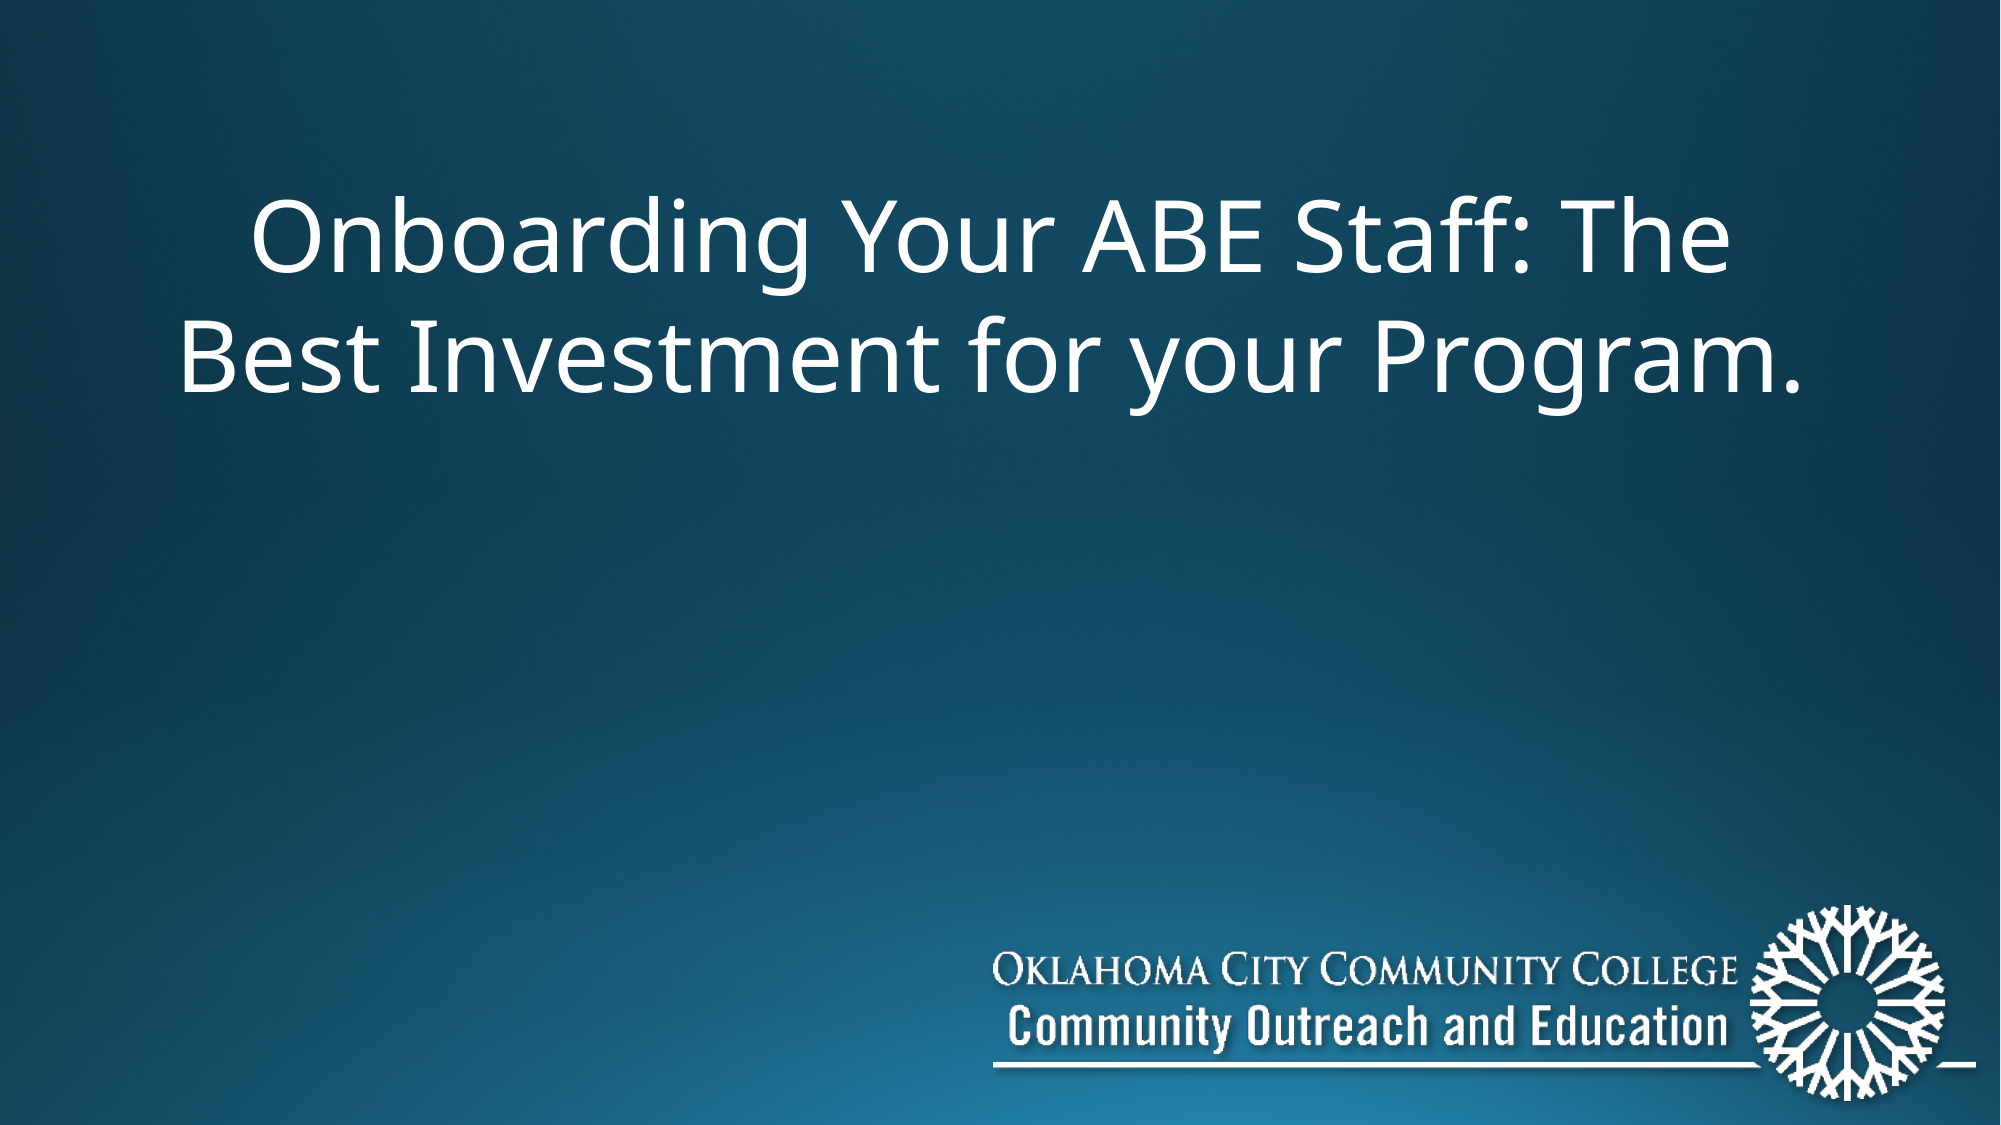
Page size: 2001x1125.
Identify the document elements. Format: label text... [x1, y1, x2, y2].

text_box Onboarding Your ABE Staff: The Best Investment for your Program. [146, 164, 1838, 420]
picture [0, 0, 2001, 1125]
